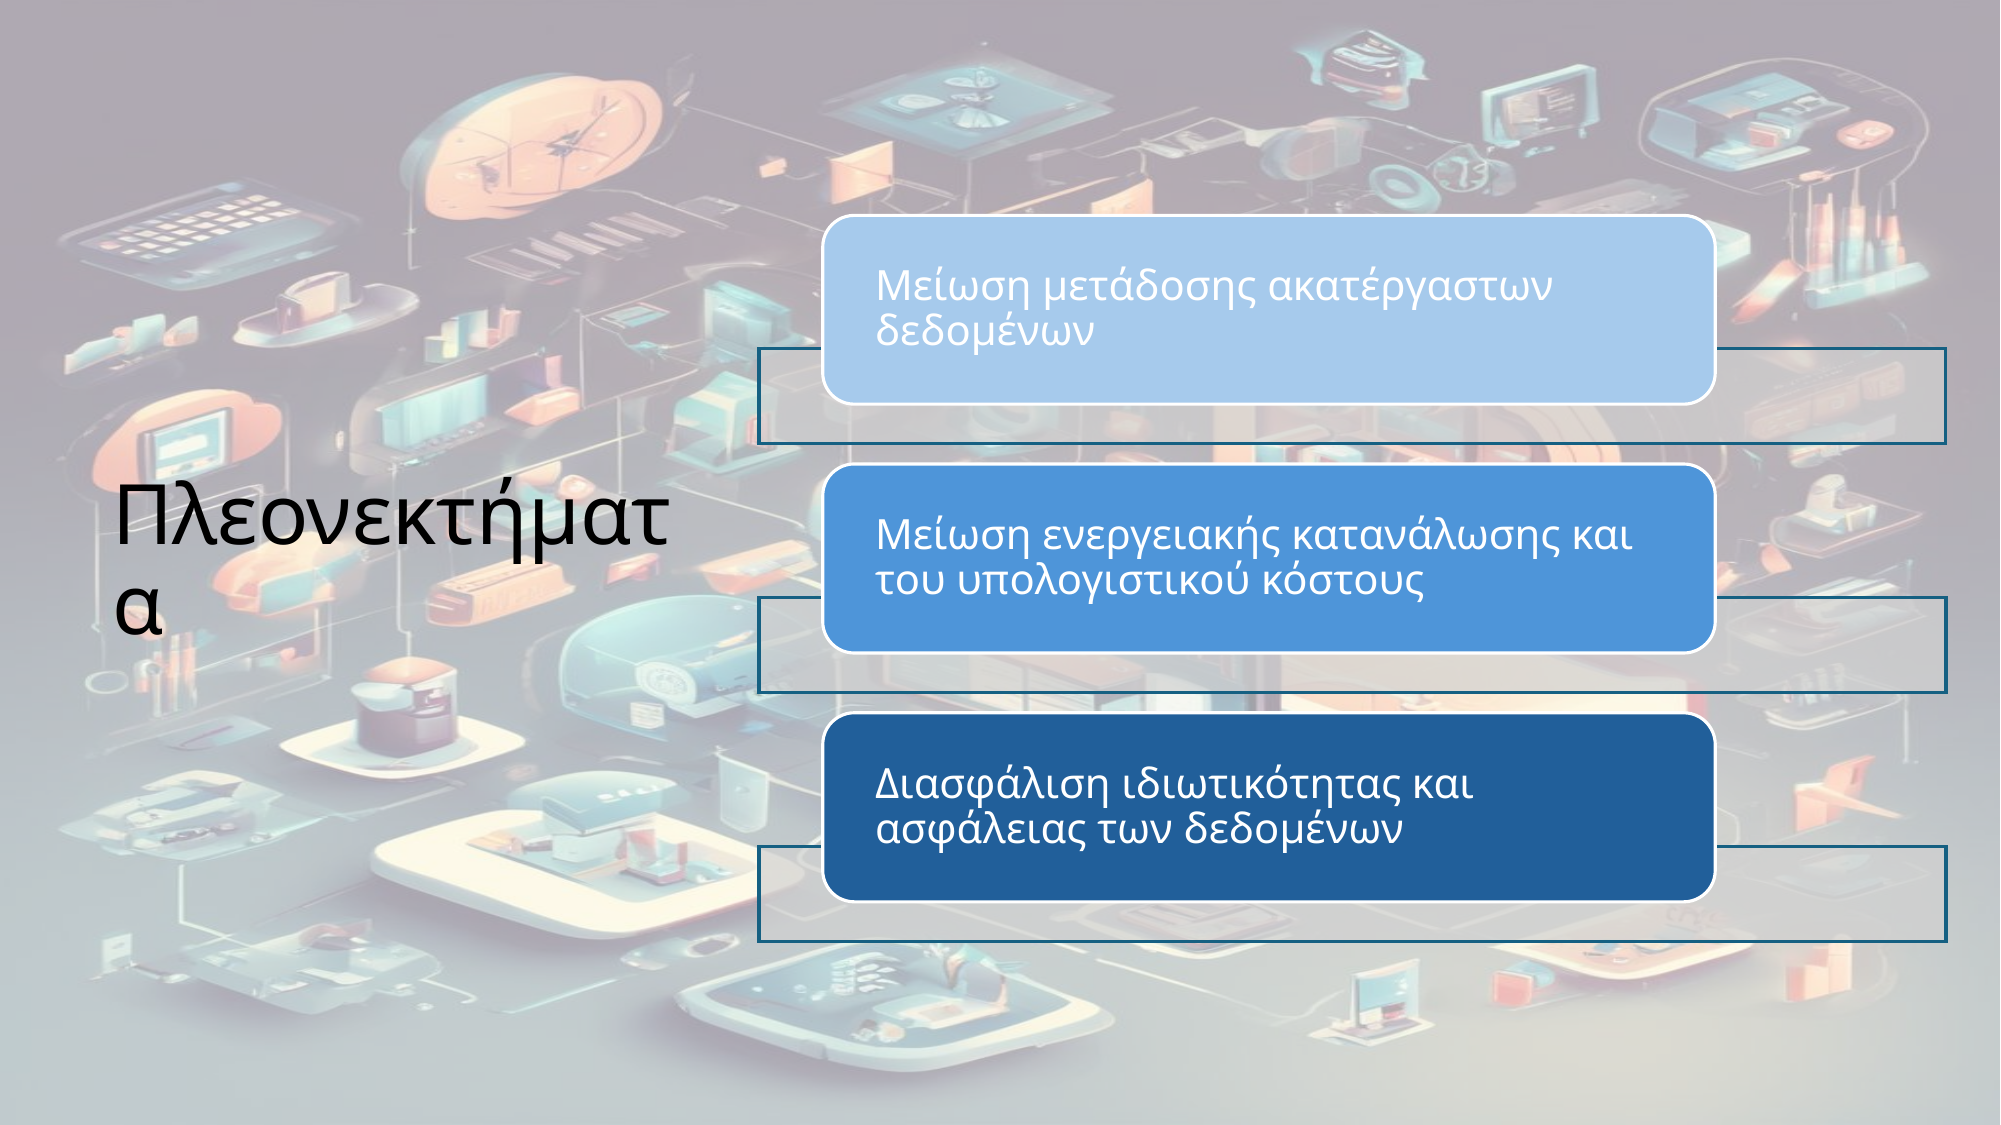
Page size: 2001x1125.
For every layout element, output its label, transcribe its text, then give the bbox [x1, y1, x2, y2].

title Πλεονεκτήματα [97, 453, 710, 672]
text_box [758, 207, 2000, 949]
